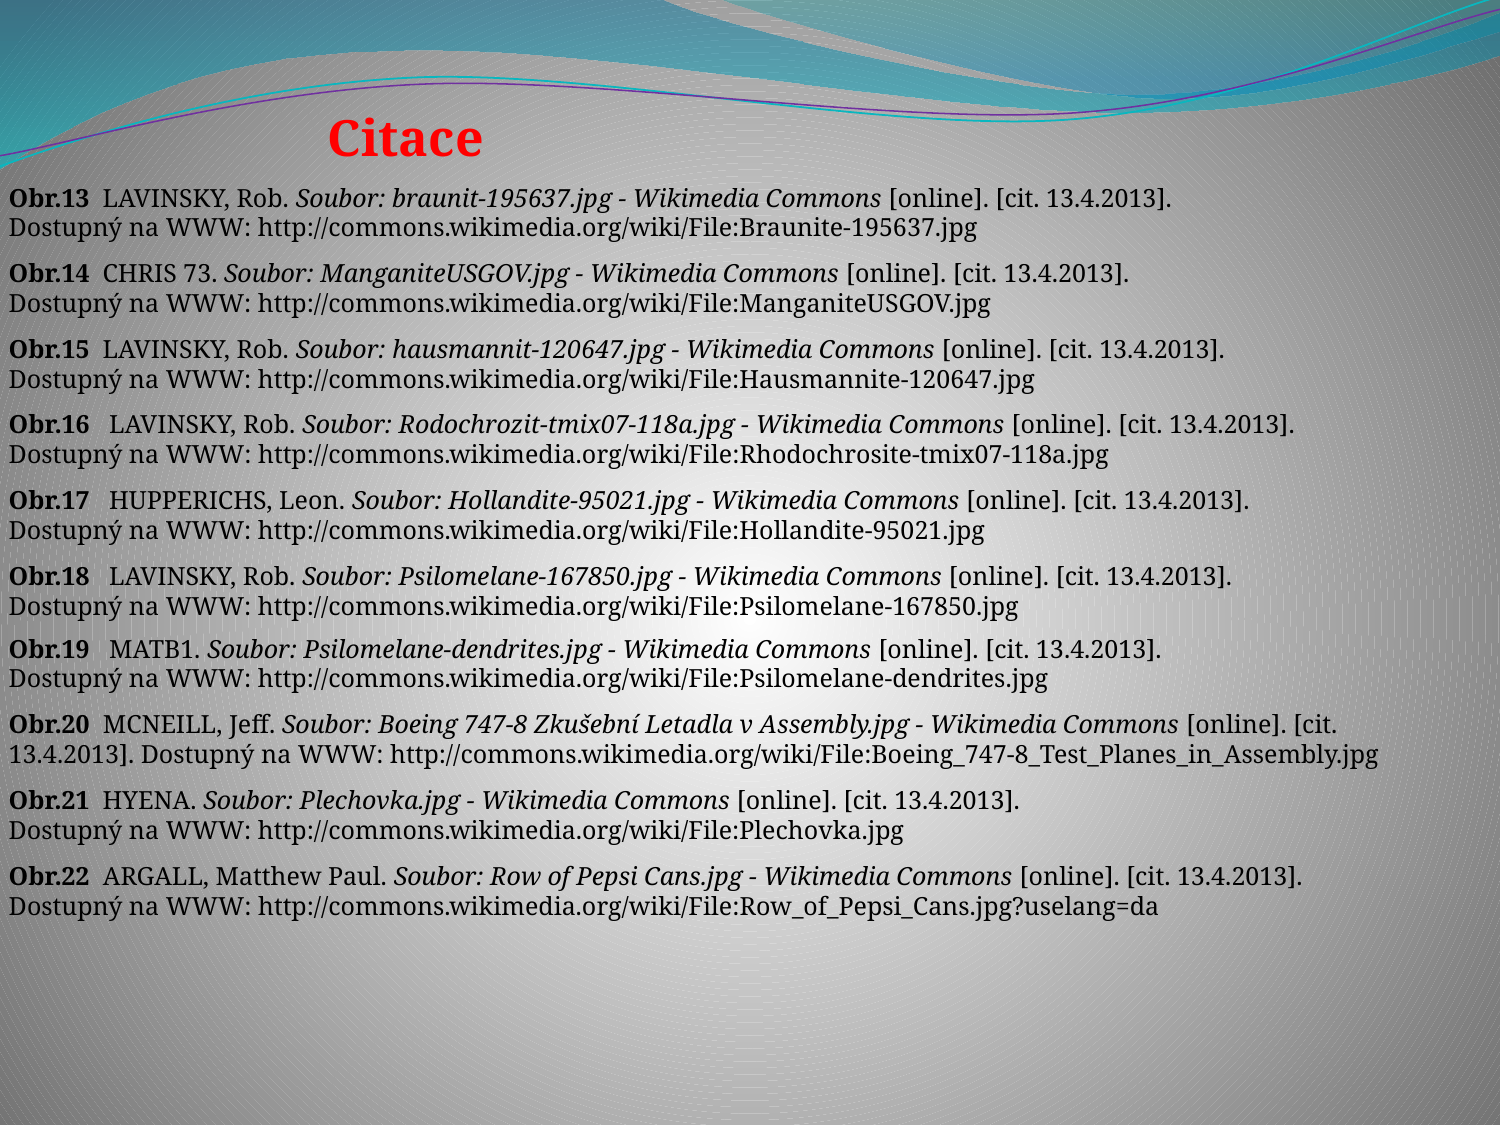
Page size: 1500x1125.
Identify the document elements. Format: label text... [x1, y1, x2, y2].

text_box Obr.20 MCNEILL, Jeff. Soubor: Boeing 747-8 Zkušební Letadla v Assembly.jpg - Wikimedia Commons [online]. [cit. 13.4.2013]. Dostupný na WWW: http://commons.wikimedia.org/wiki/File:Boeing_747-8_Test_Planes_in_Assembly.jpg [0, 701, 1483, 776]
text_box Obr.21 HYENA. Soubor: Plechovka.jpg - Wikimedia Commons [online]. [cit. 13.4.2013]. Dostupný na WWW: http://commons.wikimedia.org/wiki/File:Plechovka.jpg [0, 776, 1093, 852]
text_box Obr.17 HUPPERICHS, Leon. Soubor: Hollandite-95021.jpg - Wikimedia Commons [online]. [cit. 13.4.2013]. Dostupný na WWW: http://commons.wikimedia.org/wiki/File:Hollandite-95021.jpg [0, 477, 1317, 552]
text_box Obr.14 CHRIS 73. Soubor: ManganiteUSGOV.jpg - Wikimedia Commons [online]. [cit. 13.4.2013]. Dostupný na WWW: http://commons.wikimedia.org/wiki/File:ManganiteUSGOV.jpg [0, 250, 1223, 325]
text_box Obr.16 LAVINSKY, Rob. Soubor: Rodochrozit-tmix07-118a.jpg - Wikimedia Commons [online]. [cit. 13.4.2013]. Dostupný na WWW: http://commons.wikimedia.org/wiki/File:Rhodochrosite-tmix07-118a.jpg [0, 401, 1377, 477]
text_box Obr.13 LAVINSKY, Rob. Soubor: braunit-195637.jpg - Wikimedia Commons [online]. [cit. 13.4.2013]. Dostupný na WWW: http://commons.wikimedia.org/wiki/File:Braunite-195637.jpg [0, 174, 1258, 250]
text_box Obr.19 MATB1. Soubor: Psilomelane-dendrites.jpg - Wikimedia Commons [online]. [cit. 13.4.2013]. Dostupný na WWW: http://commons.wikimedia.org/wiki/File:Psilomelane-dendrites.jpg [0, 625, 1199, 701]
text_box Obr.22 ARGALL, Matthew Paul. Soubor: Row of Pepsi Cans.jpg - Wikimedia Commons [online]. [cit. 13.4.2013]. Dostupný na WWW: http://commons.wikimedia.org/wiki/File:Row_of_Pepsi_Cans.jpg?uselang=da [0, 852, 1377, 928]
text_box Citace [312, 98, 502, 174]
text_box Obr.15 LAVINSKY, Rob. Soubor: hausmannit-120647.jpg - Wikimedia Commons [online]. [cit. 13.4.2013]. Dostupný na WWW: http://commons.wikimedia.org/wiki/File:Hausmannite-120647.jpg [0, 326, 1258, 401]
text_box Obr.18 LAVINSKY, Rob. Soubor: Psilomelane-167850.jpg - Wikimedia Commons [online]. [cit. 13.4.2013]. Dostupný na WWW: http://commons.wikimedia.org/wiki/File:Psilomelane-167850.jpg [0, 552, 1282, 628]
